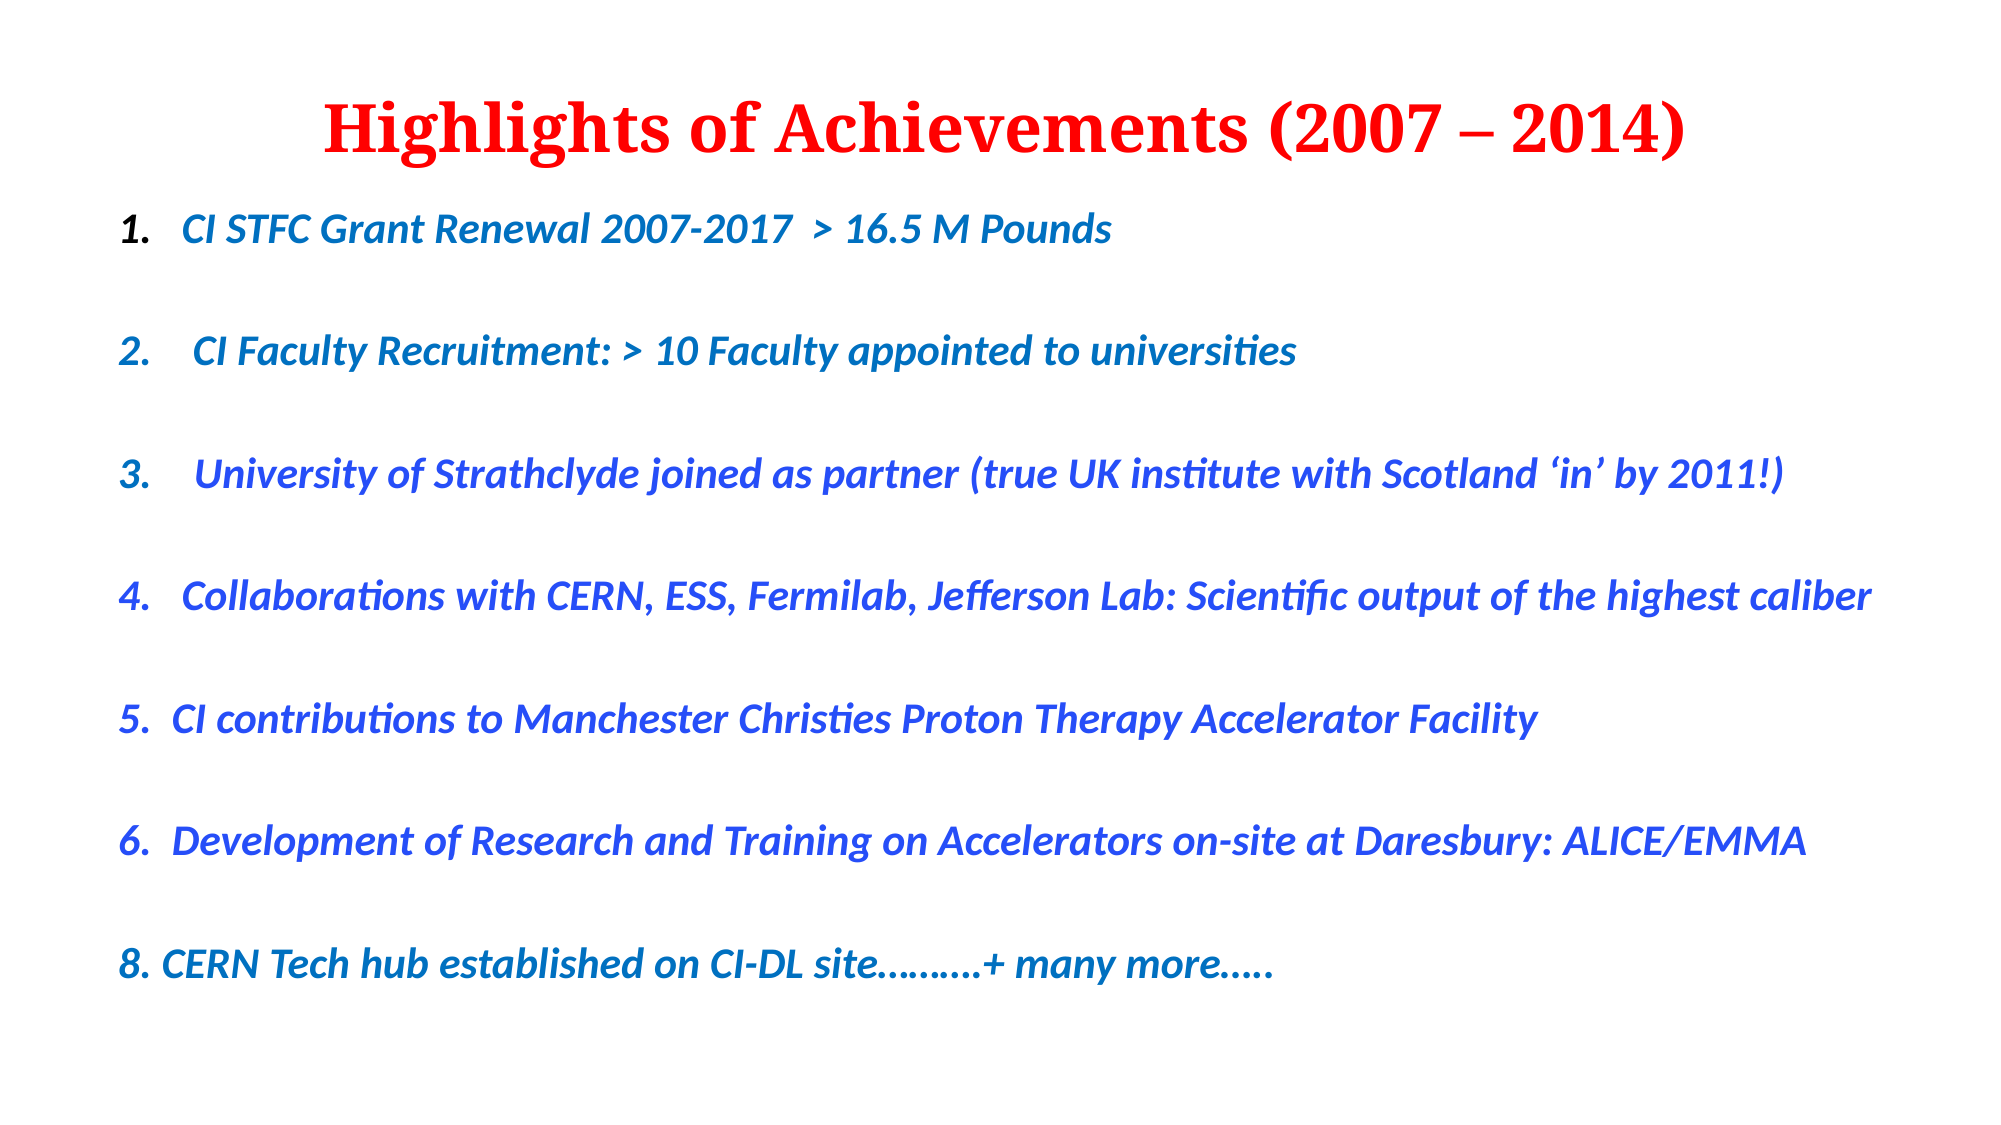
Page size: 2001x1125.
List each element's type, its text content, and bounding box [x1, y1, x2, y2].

title Highlights of Achievements (2007 – 2014) [134, 89, 1878, 162]
list 1. CI STFC Grant Renewal 2007-2017 > 16.5 M Pounds CI Faculty Recruitment: > 10 Faculty appointed to universities University of Strathclyde joined as partner (true UK institute with Scotland ‘in’ by 2011!) 4. Collaborations with CERN, ESS, Fermilab, Jefferson Lab: Scientific output of the highest caliber 5. CI contributions to Manchester Christies Proton Therapy Accelerator Facility 6. Development of Research and Training on Accelerators on-site at Daresbury: ALICE/EMMA 8. CERN Tech hub established on CI-DL site……….+ many more….. [102, 191, 1982, 532]
